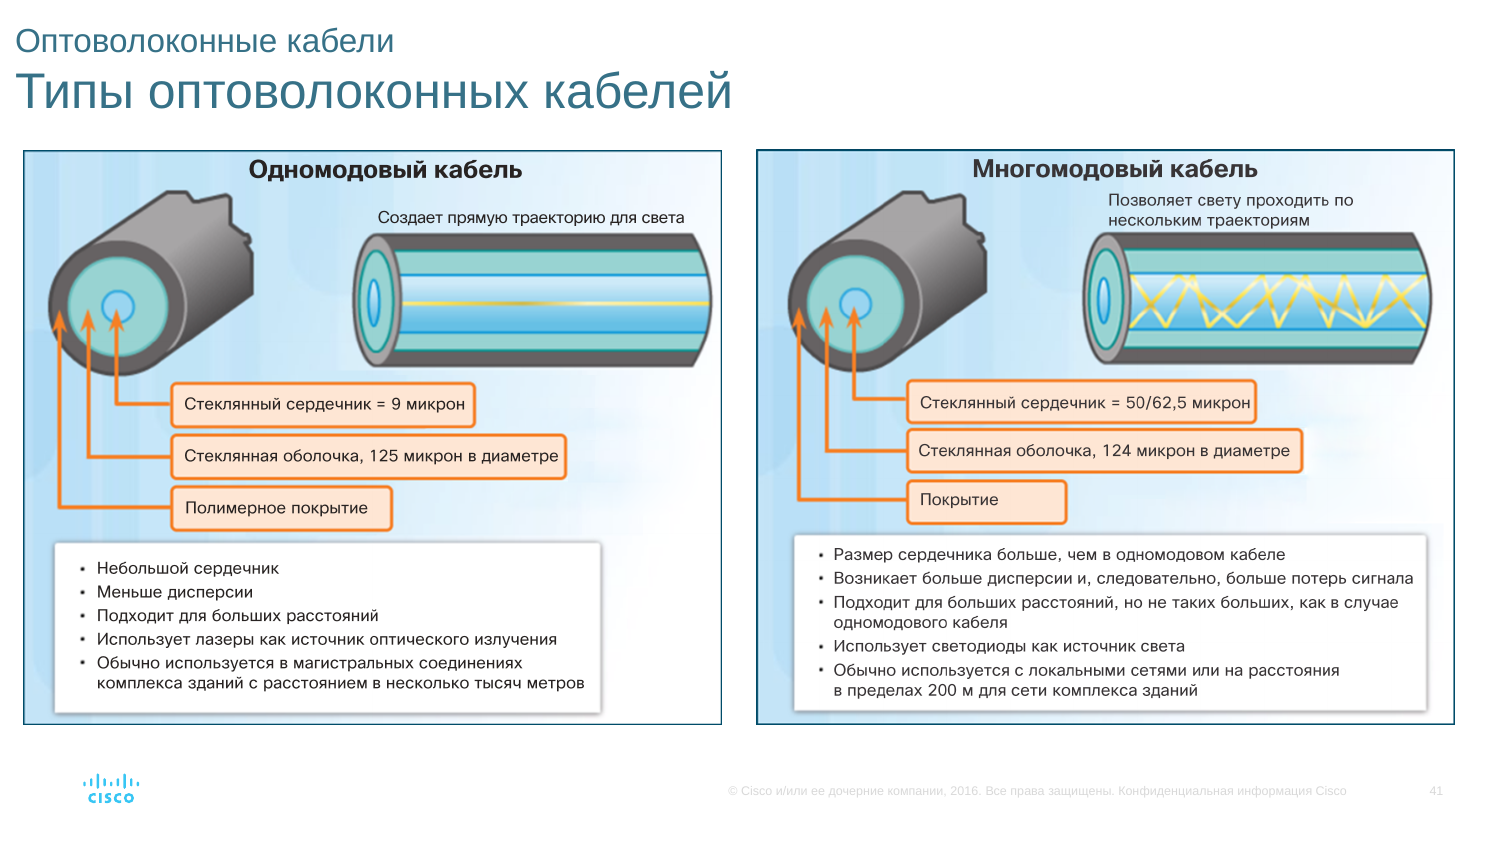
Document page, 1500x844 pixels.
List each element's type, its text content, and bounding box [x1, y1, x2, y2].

picture [25, 152, 720, 723]
title Оптоволоконные кабели Типы оптоволоконных кабелей [0, 6, 1500, 131]
picture [758, 152, 1453, 723]
